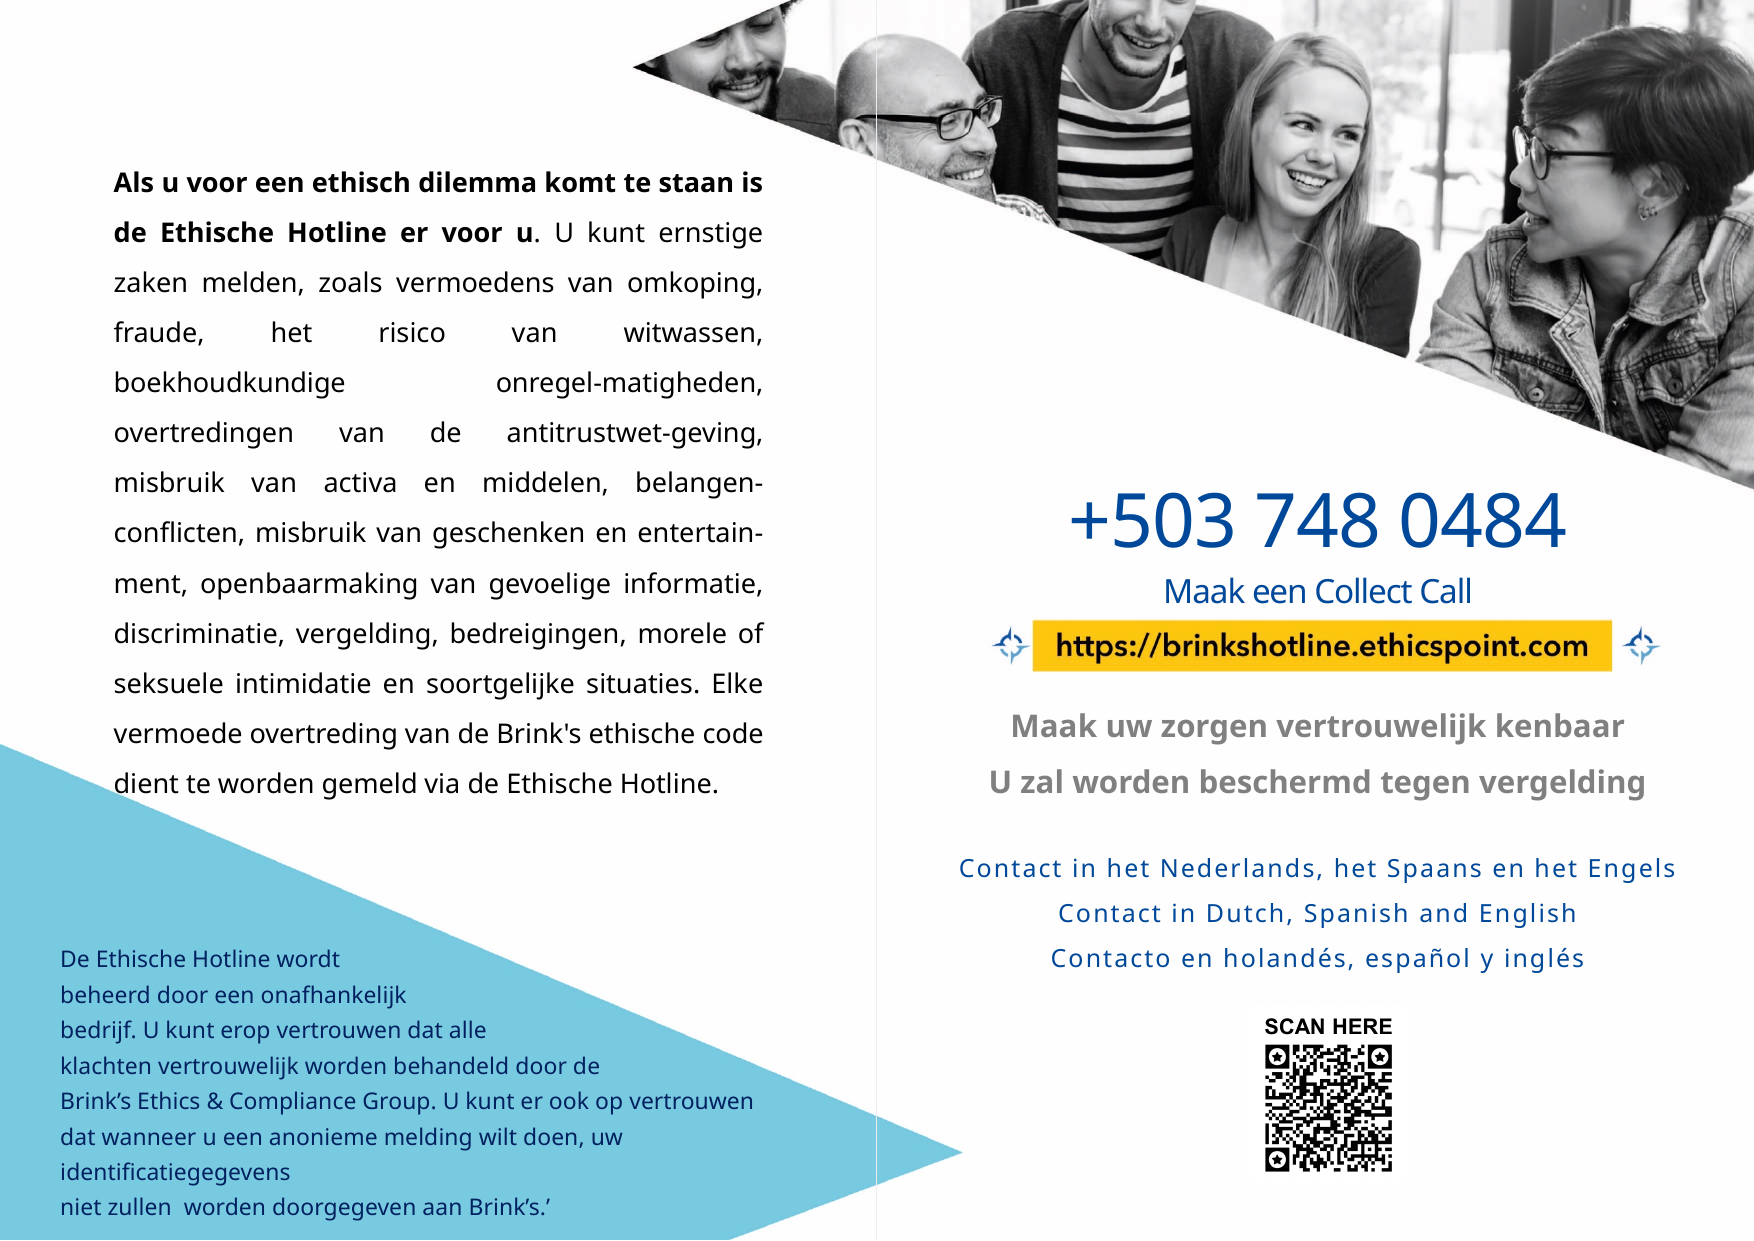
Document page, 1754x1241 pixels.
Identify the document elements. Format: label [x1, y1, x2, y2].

text_box [0, 0, 1754, 1241]
